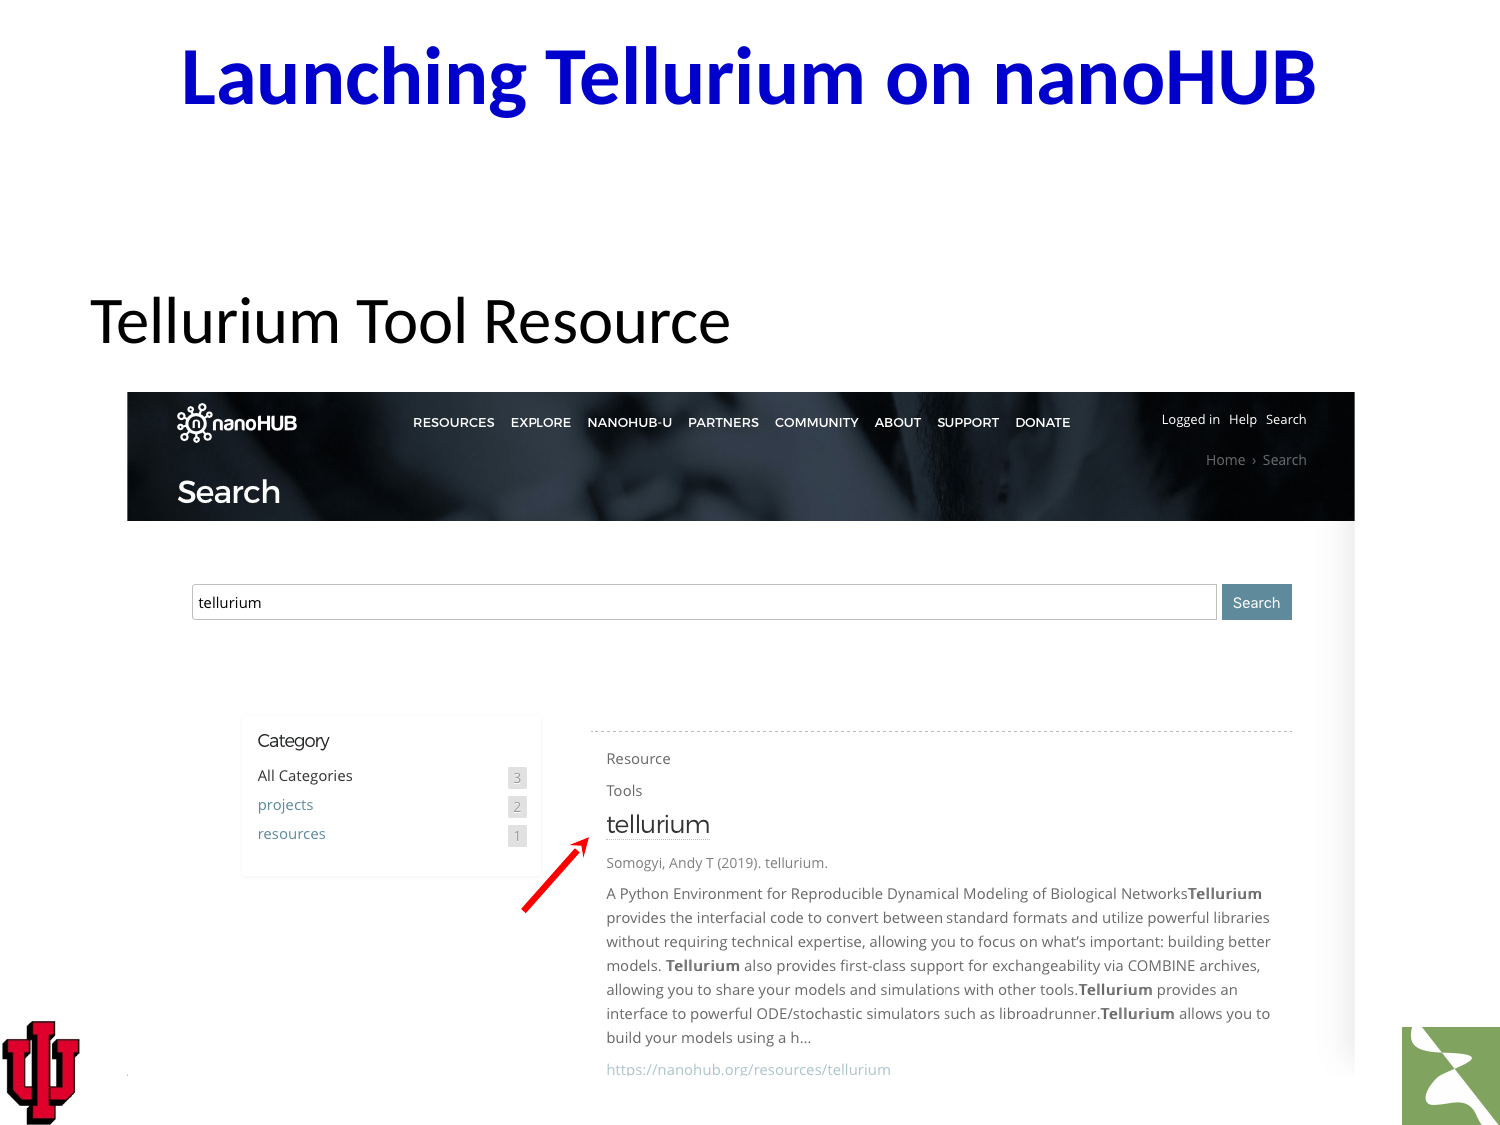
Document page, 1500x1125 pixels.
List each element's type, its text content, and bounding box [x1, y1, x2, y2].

picture [127, 392, 1355, 1077]
picture [1402, 1027, 1500, 1125]
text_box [523, 837, 590, 912]
picture [0, 1020, 80, 1125]
list Tellurium Tool Resource [75, 269, 1425, 1005]
text_box Launching Tellurium on nanoHUB [0, 0, 1500, 143]
